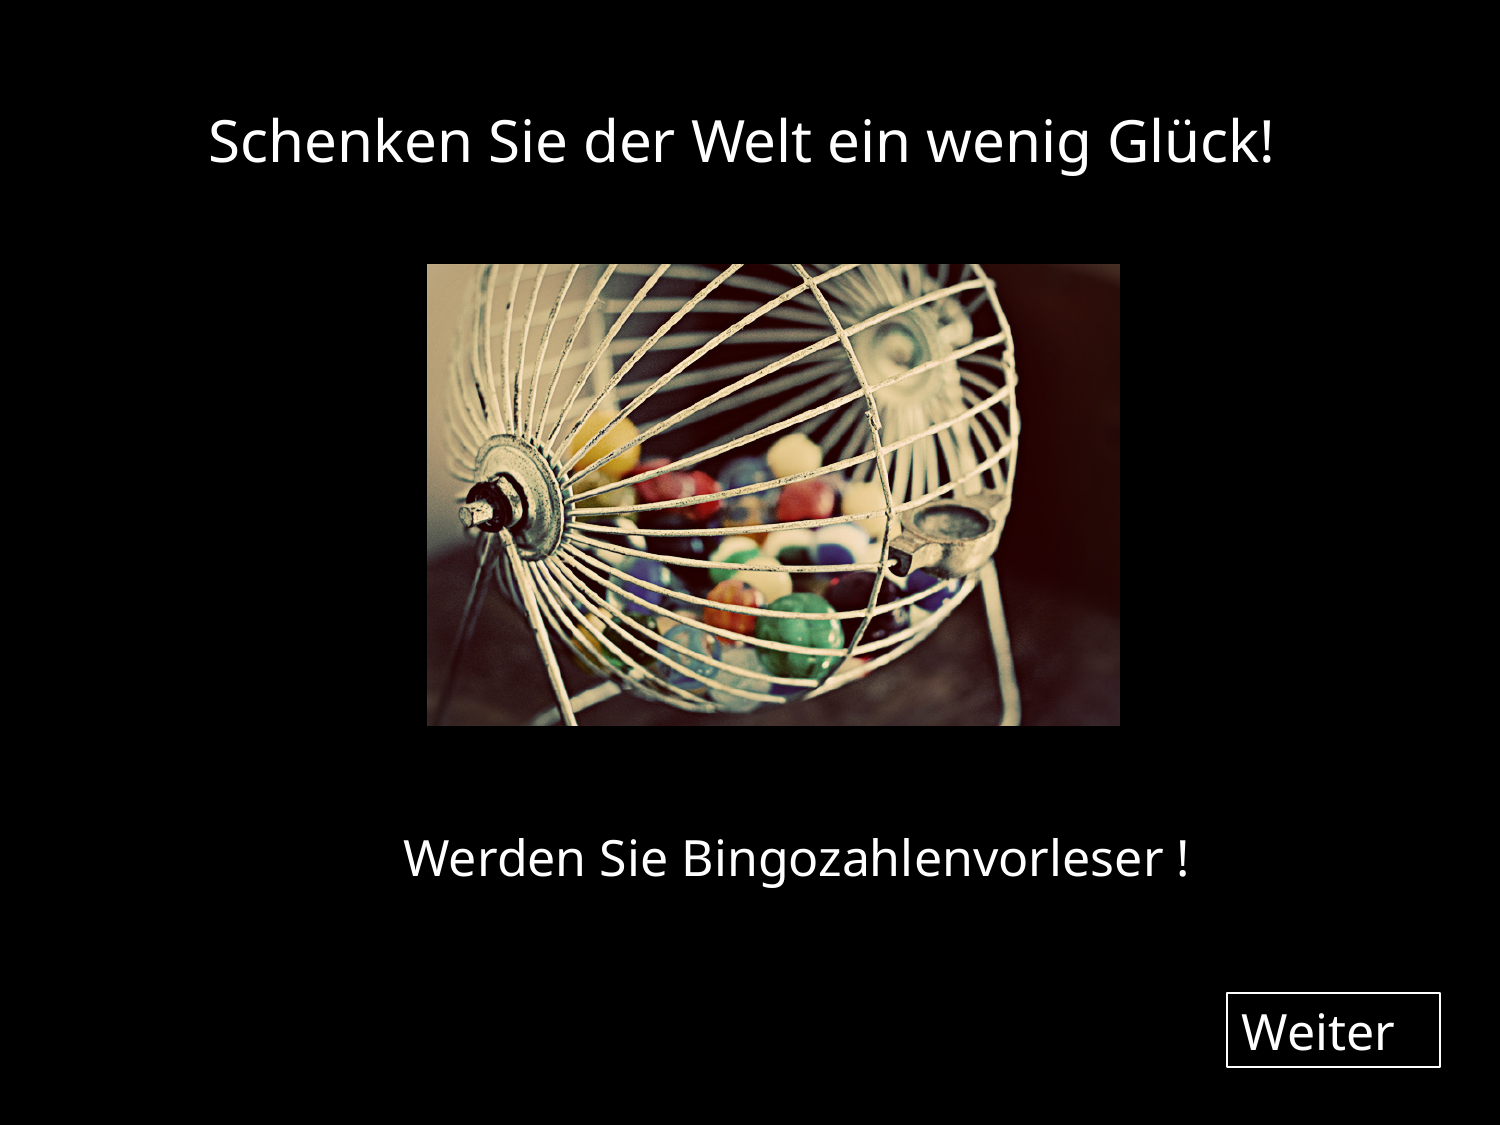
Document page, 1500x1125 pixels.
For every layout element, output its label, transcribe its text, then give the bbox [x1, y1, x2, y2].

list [354, 264, 1194, 726]
text_box Weiter [1226, 992, 1440, 1068]
text_box Werden Sie Bingozahlenvorleser ! [263, 818, 1331, 894]
title Schenken Sie der Welt ein wenig Glück! [75, 45, 1425, 233]
